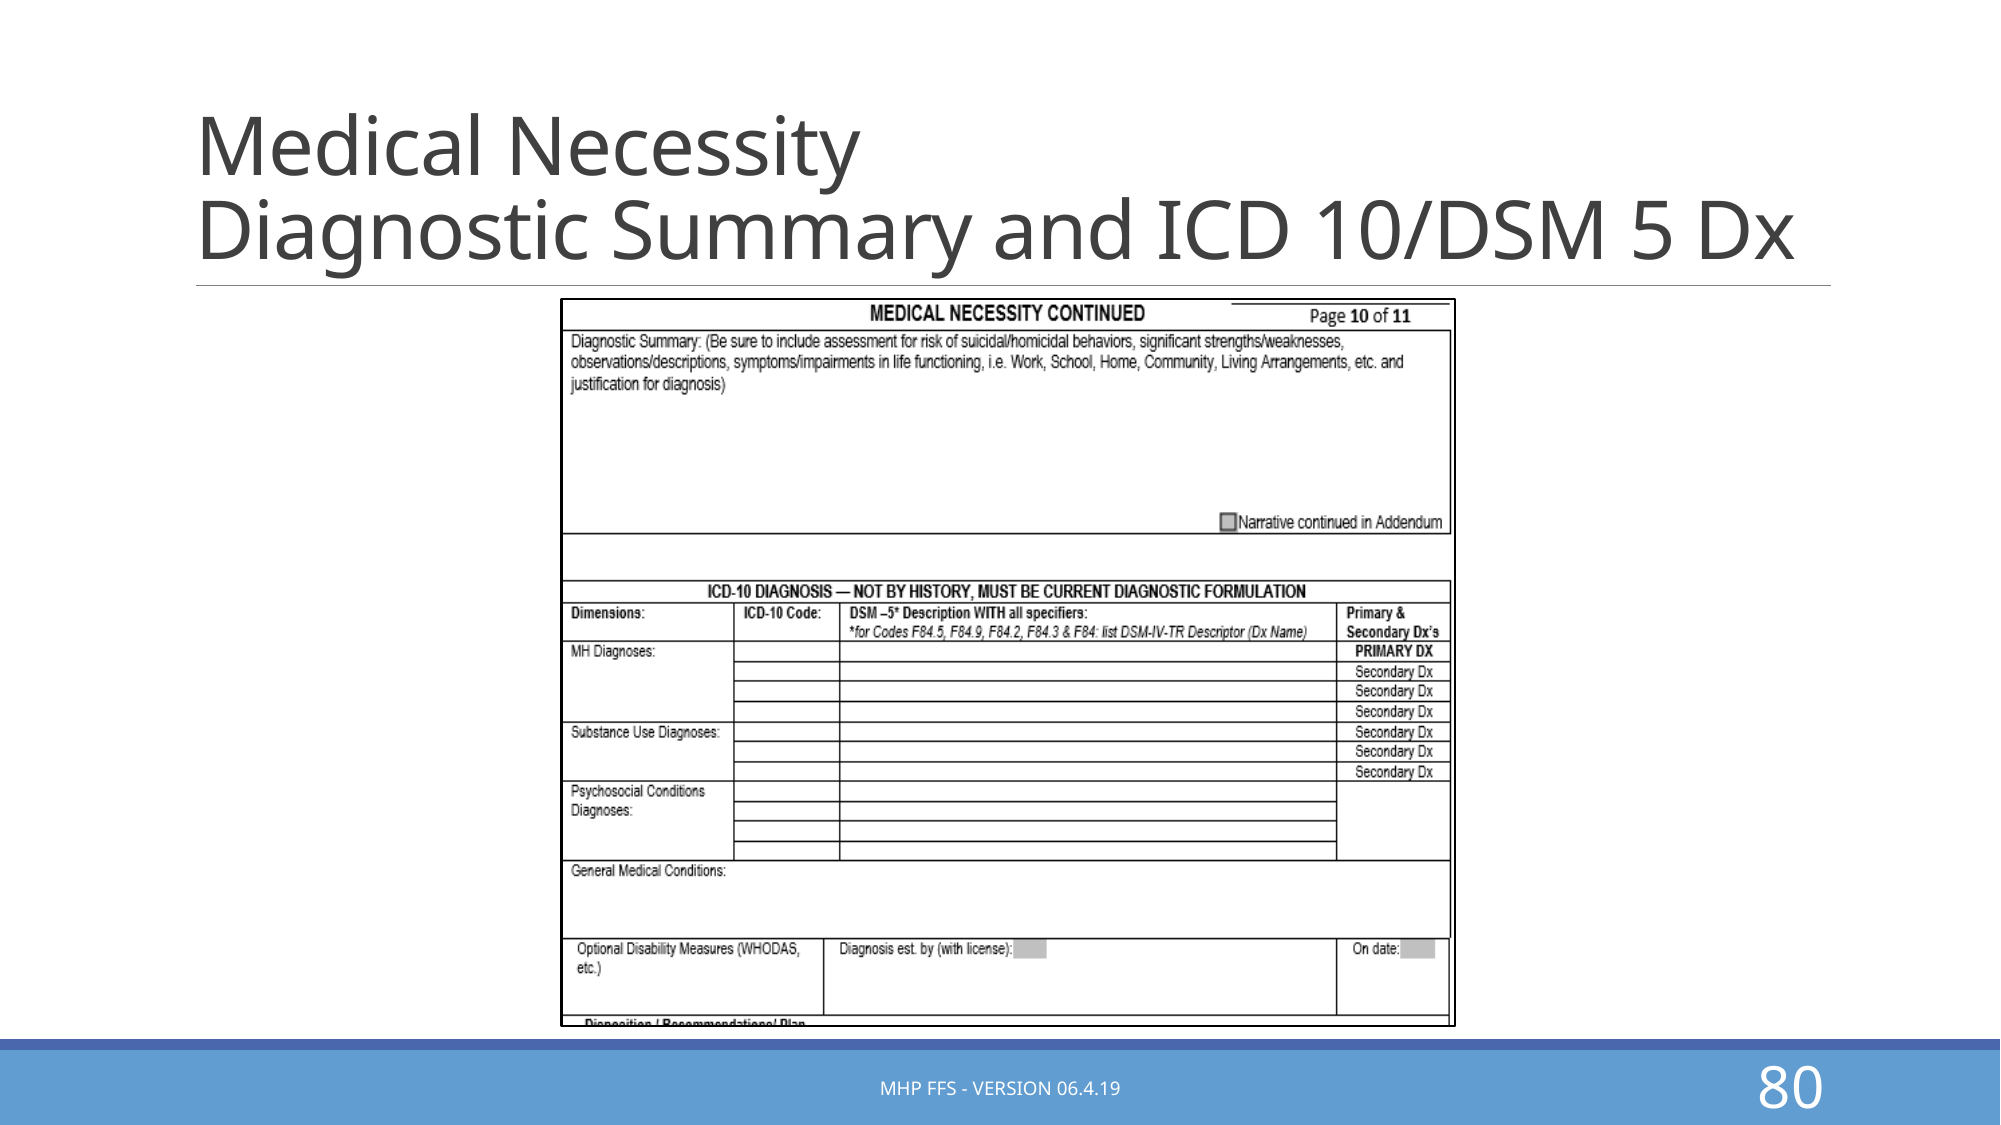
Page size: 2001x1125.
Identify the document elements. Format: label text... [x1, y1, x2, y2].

footer MHP FFS - Version 06.4.19 [604, 1059, 1396, 1120]
slide_number 80 [1624, 1059, 1840, 1120]
title Medical Necessity Diagnostic Summary and ICD 10/DSM 5 Dx [180, 45, 1830, 284]
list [561, 299, 1455, 1026]
